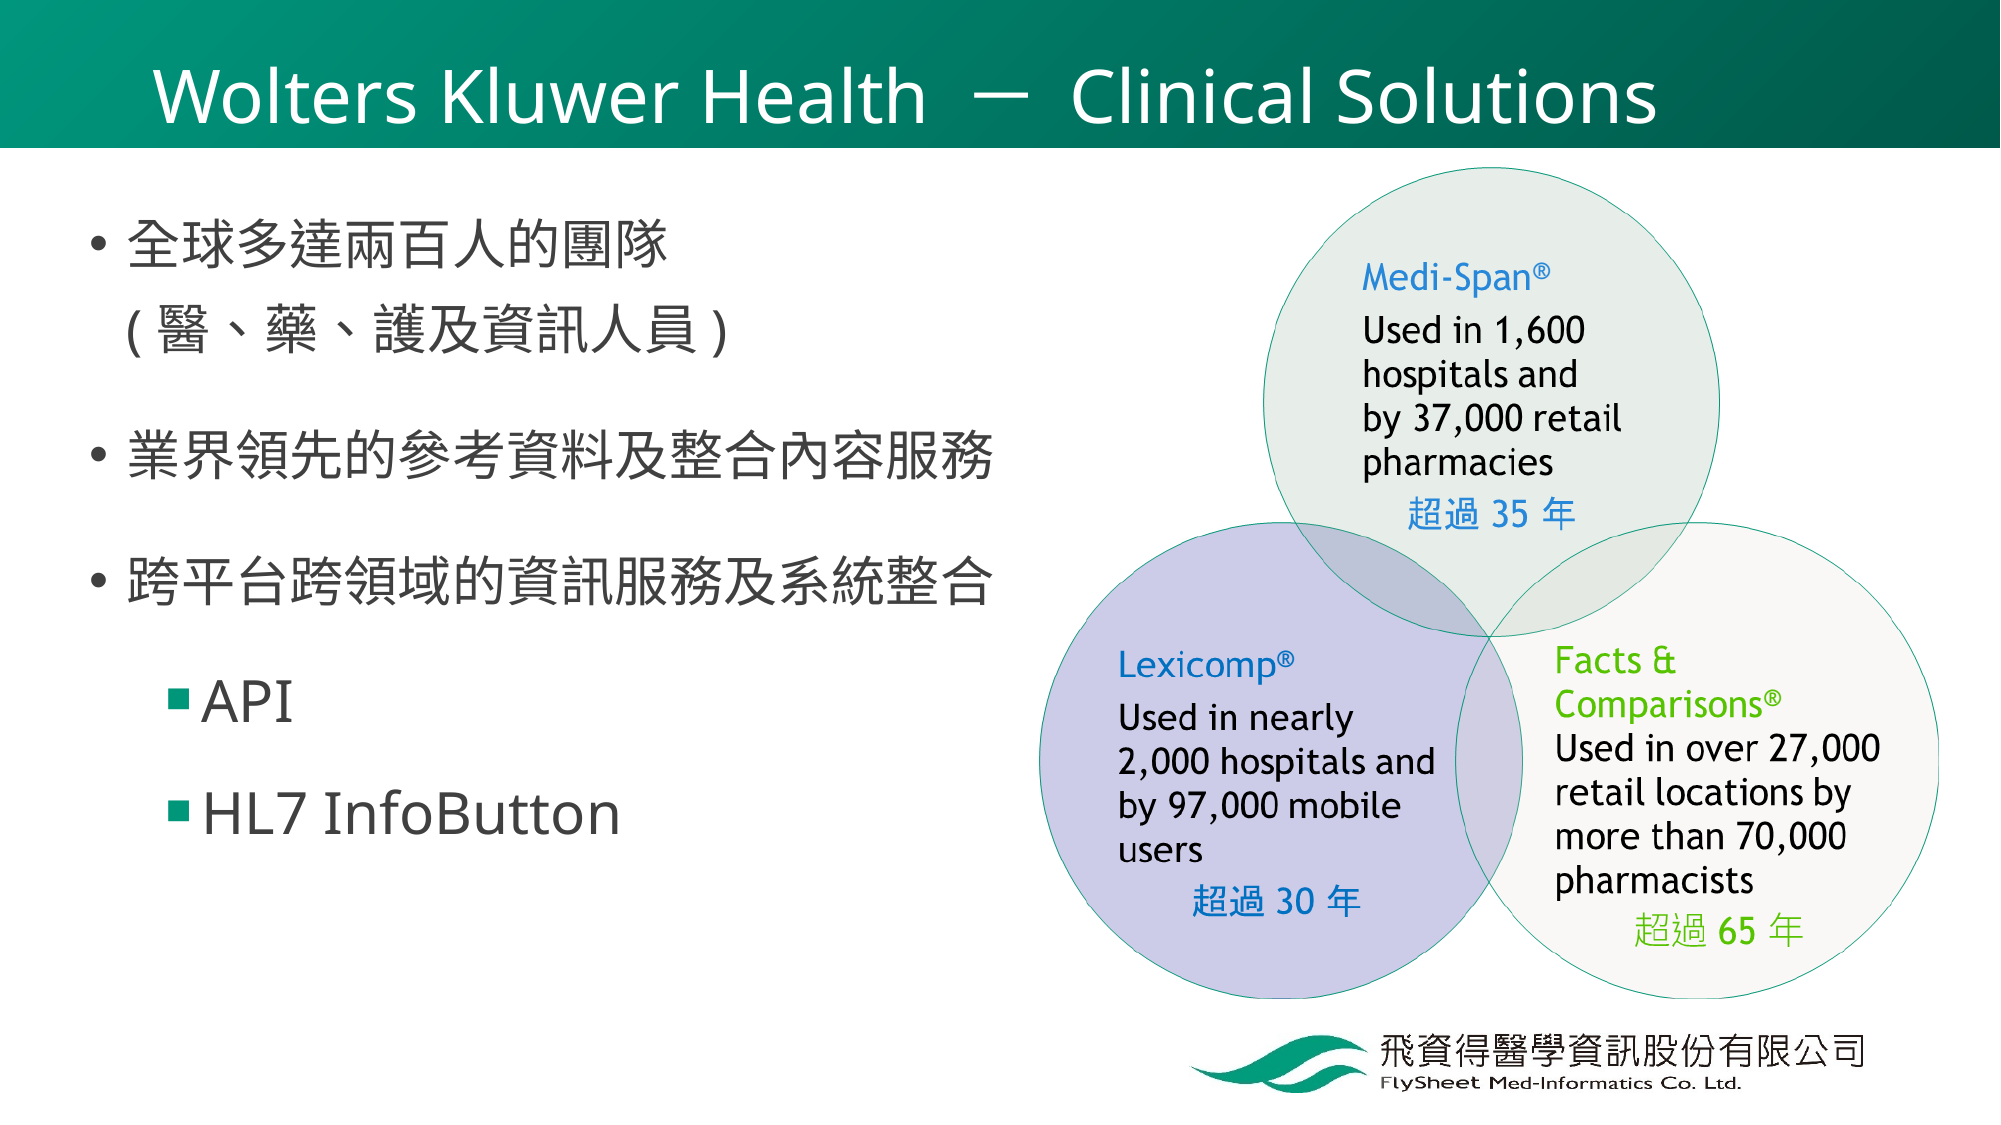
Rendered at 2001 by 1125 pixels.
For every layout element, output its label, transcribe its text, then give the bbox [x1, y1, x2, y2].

title Wolters Kluwer Health － Clinical Solutions [137, 0, 1863, 148]
picture [1189, 1033, 1863, 1093]
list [1039, 167, 1939, 999]
list 全球多達兩百人的團隊 (醫、藥、護及資訊人員) 業界領先的參考資料及整合內容服務 跨平台跨領域的資訊服務及系統整合 API HL7 InfoButton [74, 183, 1116, 1011]
